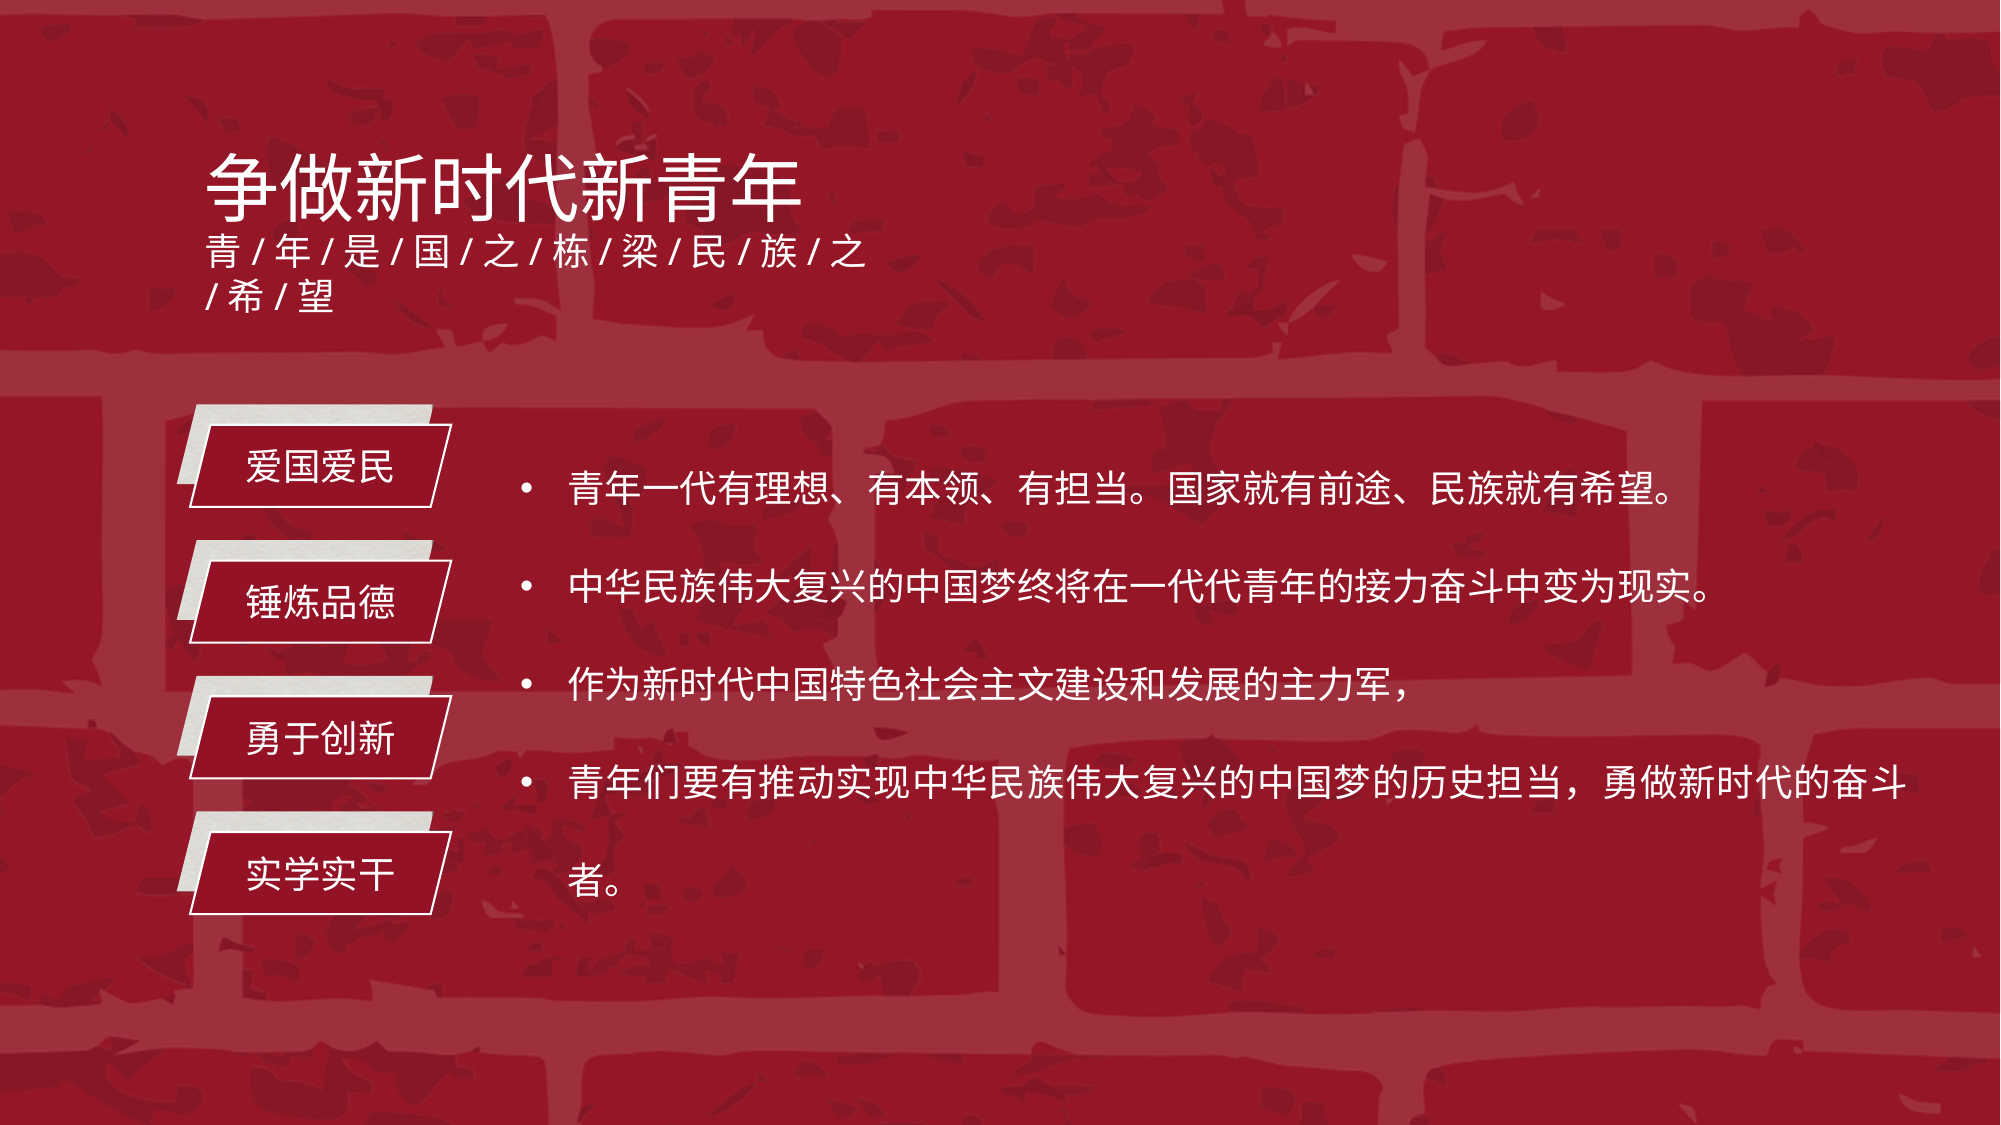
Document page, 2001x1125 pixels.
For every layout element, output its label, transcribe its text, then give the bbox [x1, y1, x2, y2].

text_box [176, 404, 452, 915]
text_box 争做新时代新青年 [190, 133, 820, 220]
text_box 青/年/是/国/之/栋/梁/民/族/之/希/望 [189, 220, 885, 326]
text_box 青年一代有理想、有本领、有担当。国家就有前途、民族就有希望。 中华民族伟大复兴的中国梦终将在一代代青年的接力奋斗中变为现实。 作为新时代中国特色社会主文建设和发展的主力军， 青年们要有推动实现中华民族伟大复兴的中国梦的历史担当，勇做新时代的奋斗者。 [505, 404, 1923, 910]
text_box [0, 0, 2000, 1125]
